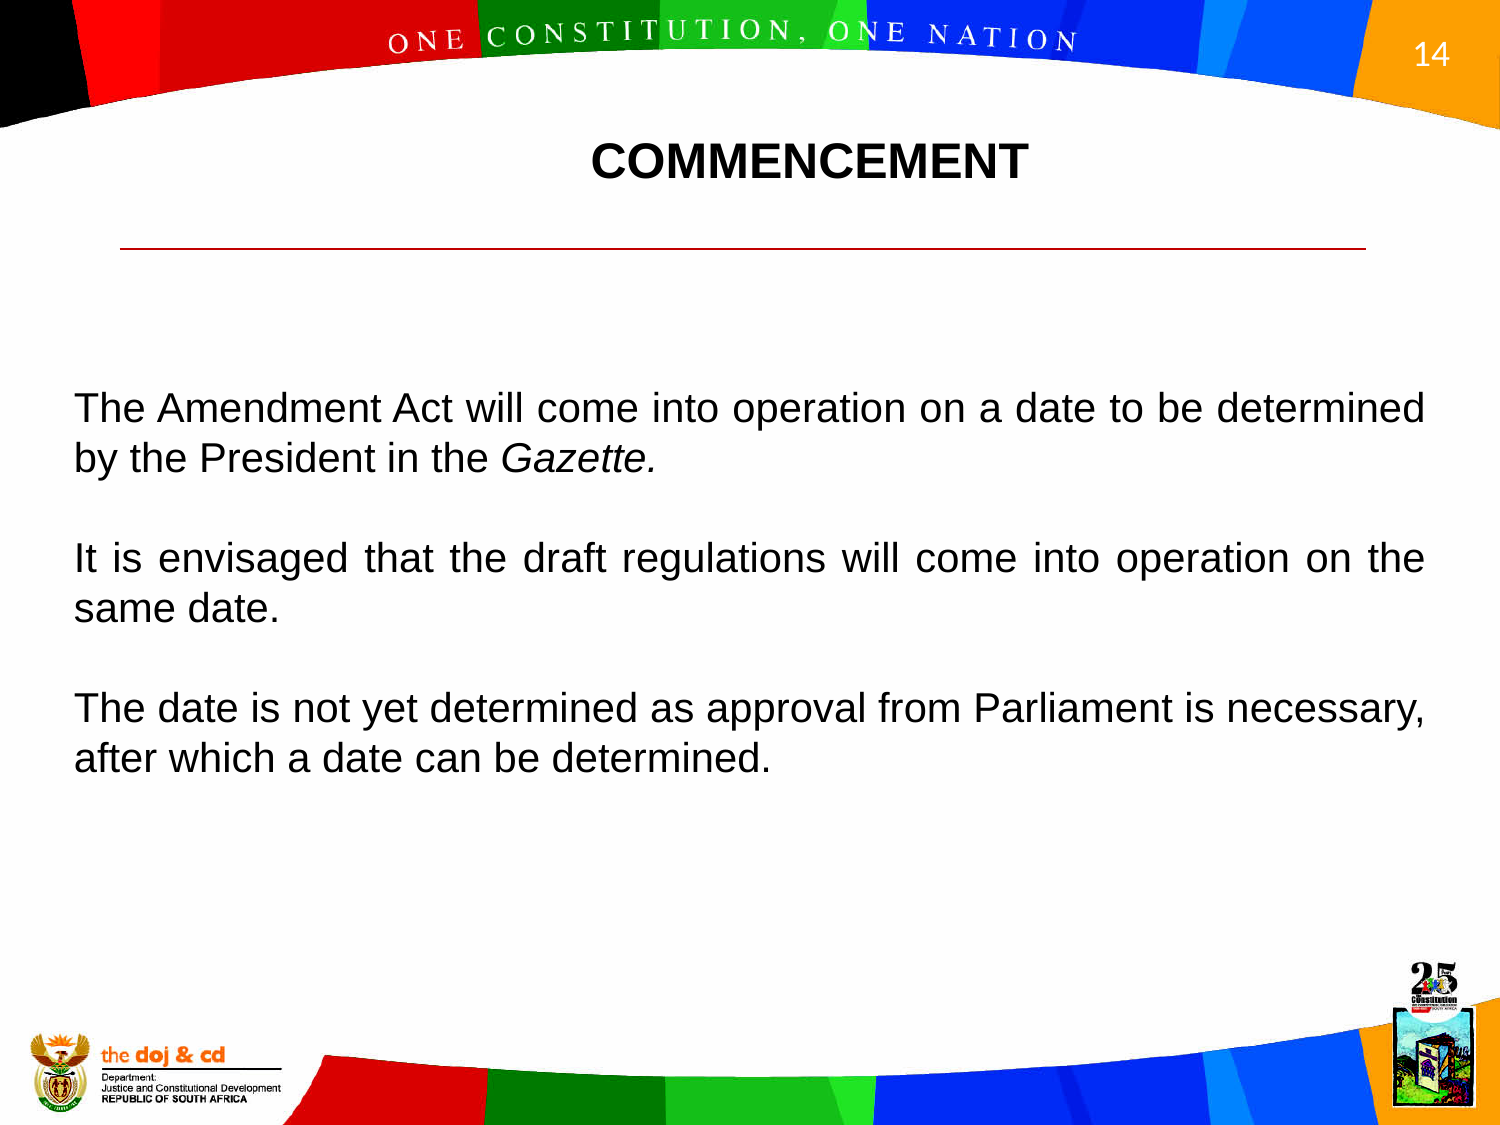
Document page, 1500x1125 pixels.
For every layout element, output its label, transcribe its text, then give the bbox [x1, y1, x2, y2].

text_box COMMENCEMENT [89, 118, 1500, 200]
picture [0, 0, 1500, 1125]
text_box [58, 299, 1500, 1103]
text_box The Amendment Act will come into operation on a date to be determined by the President in the Gazette. It is envisaged that the draft regulations will come into operation on the same date. The date is not yet determined as approval from Parliament is necessary, after which a date can be determined. [58, 303, 1442, 1054]
